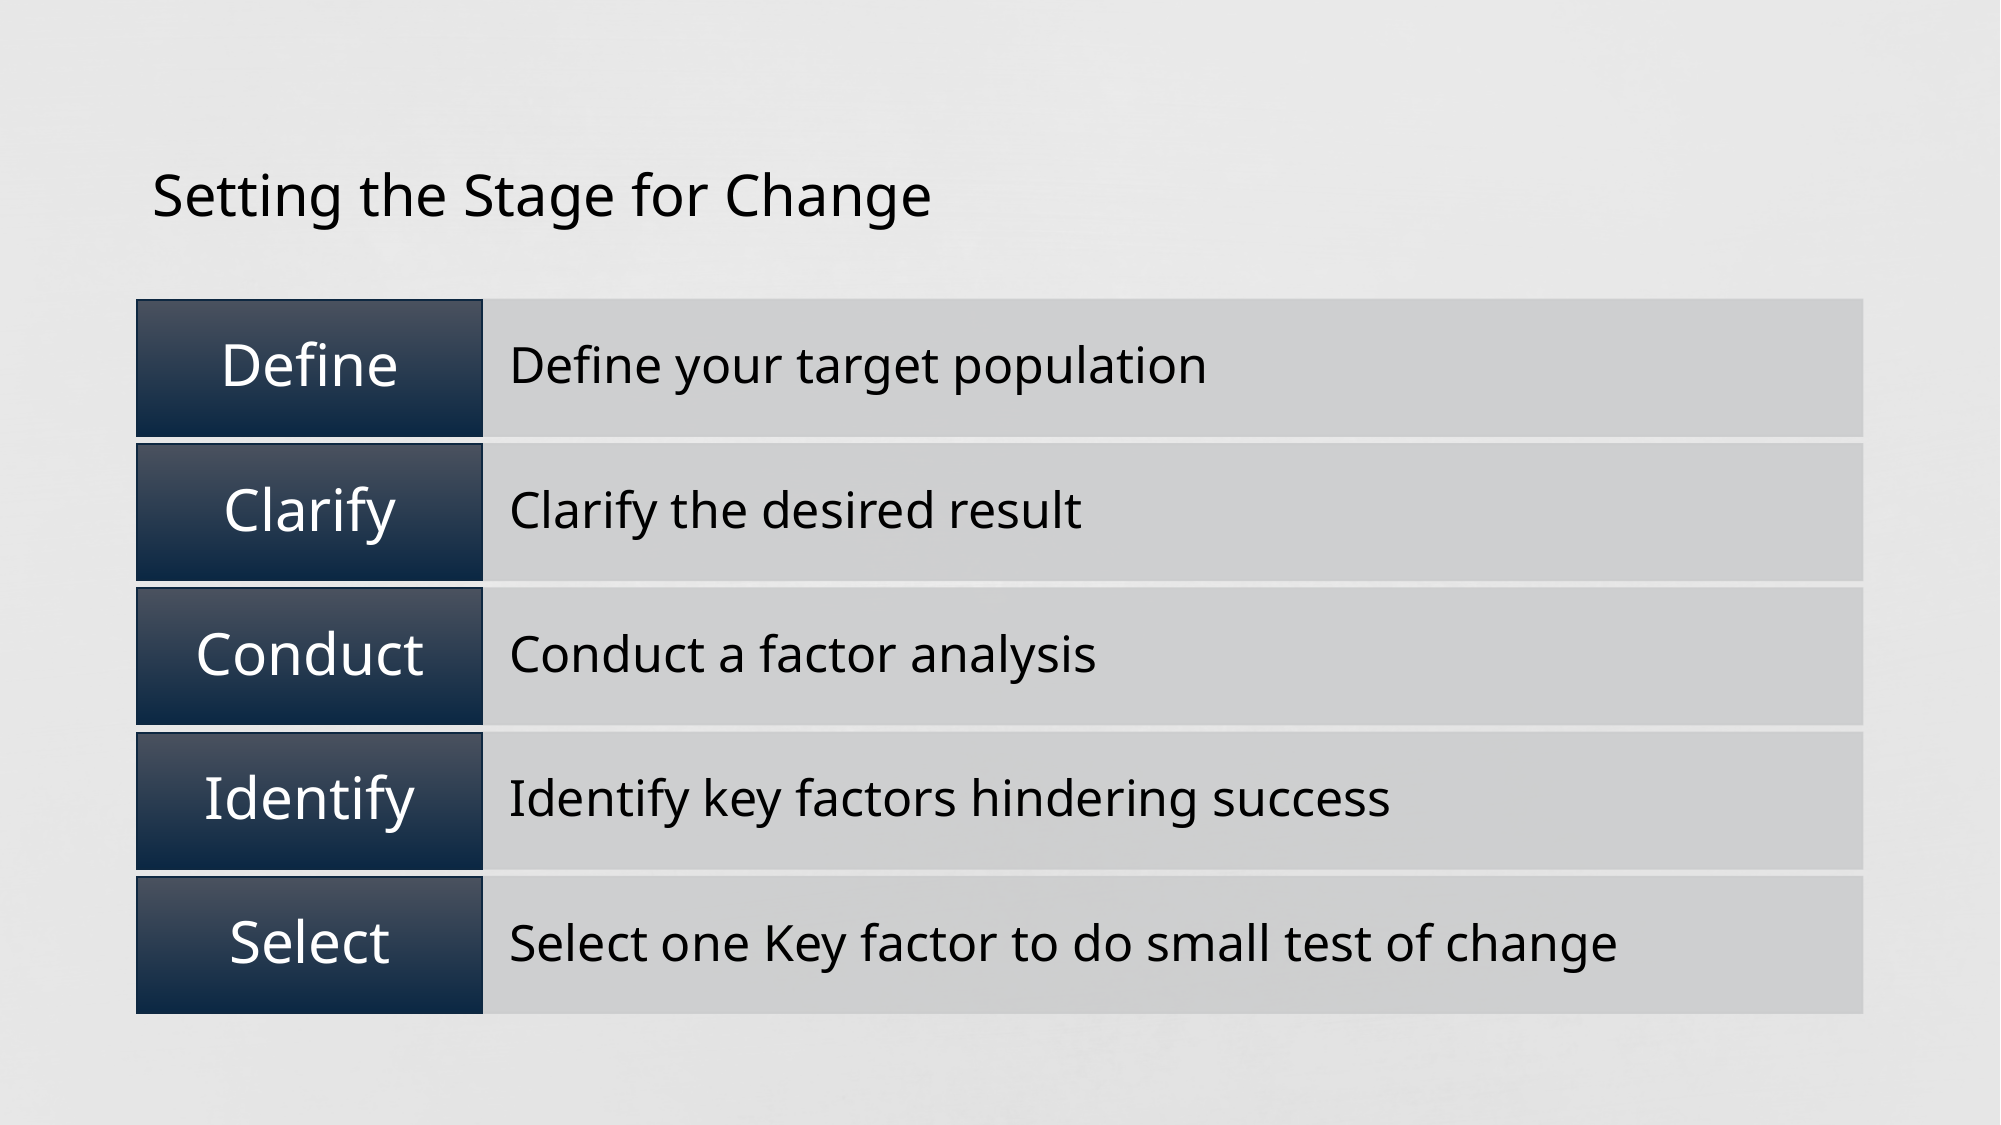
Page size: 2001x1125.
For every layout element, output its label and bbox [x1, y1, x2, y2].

picture [0, 0, 2000, 1125]
list [136, 298, 1863, 1014]
